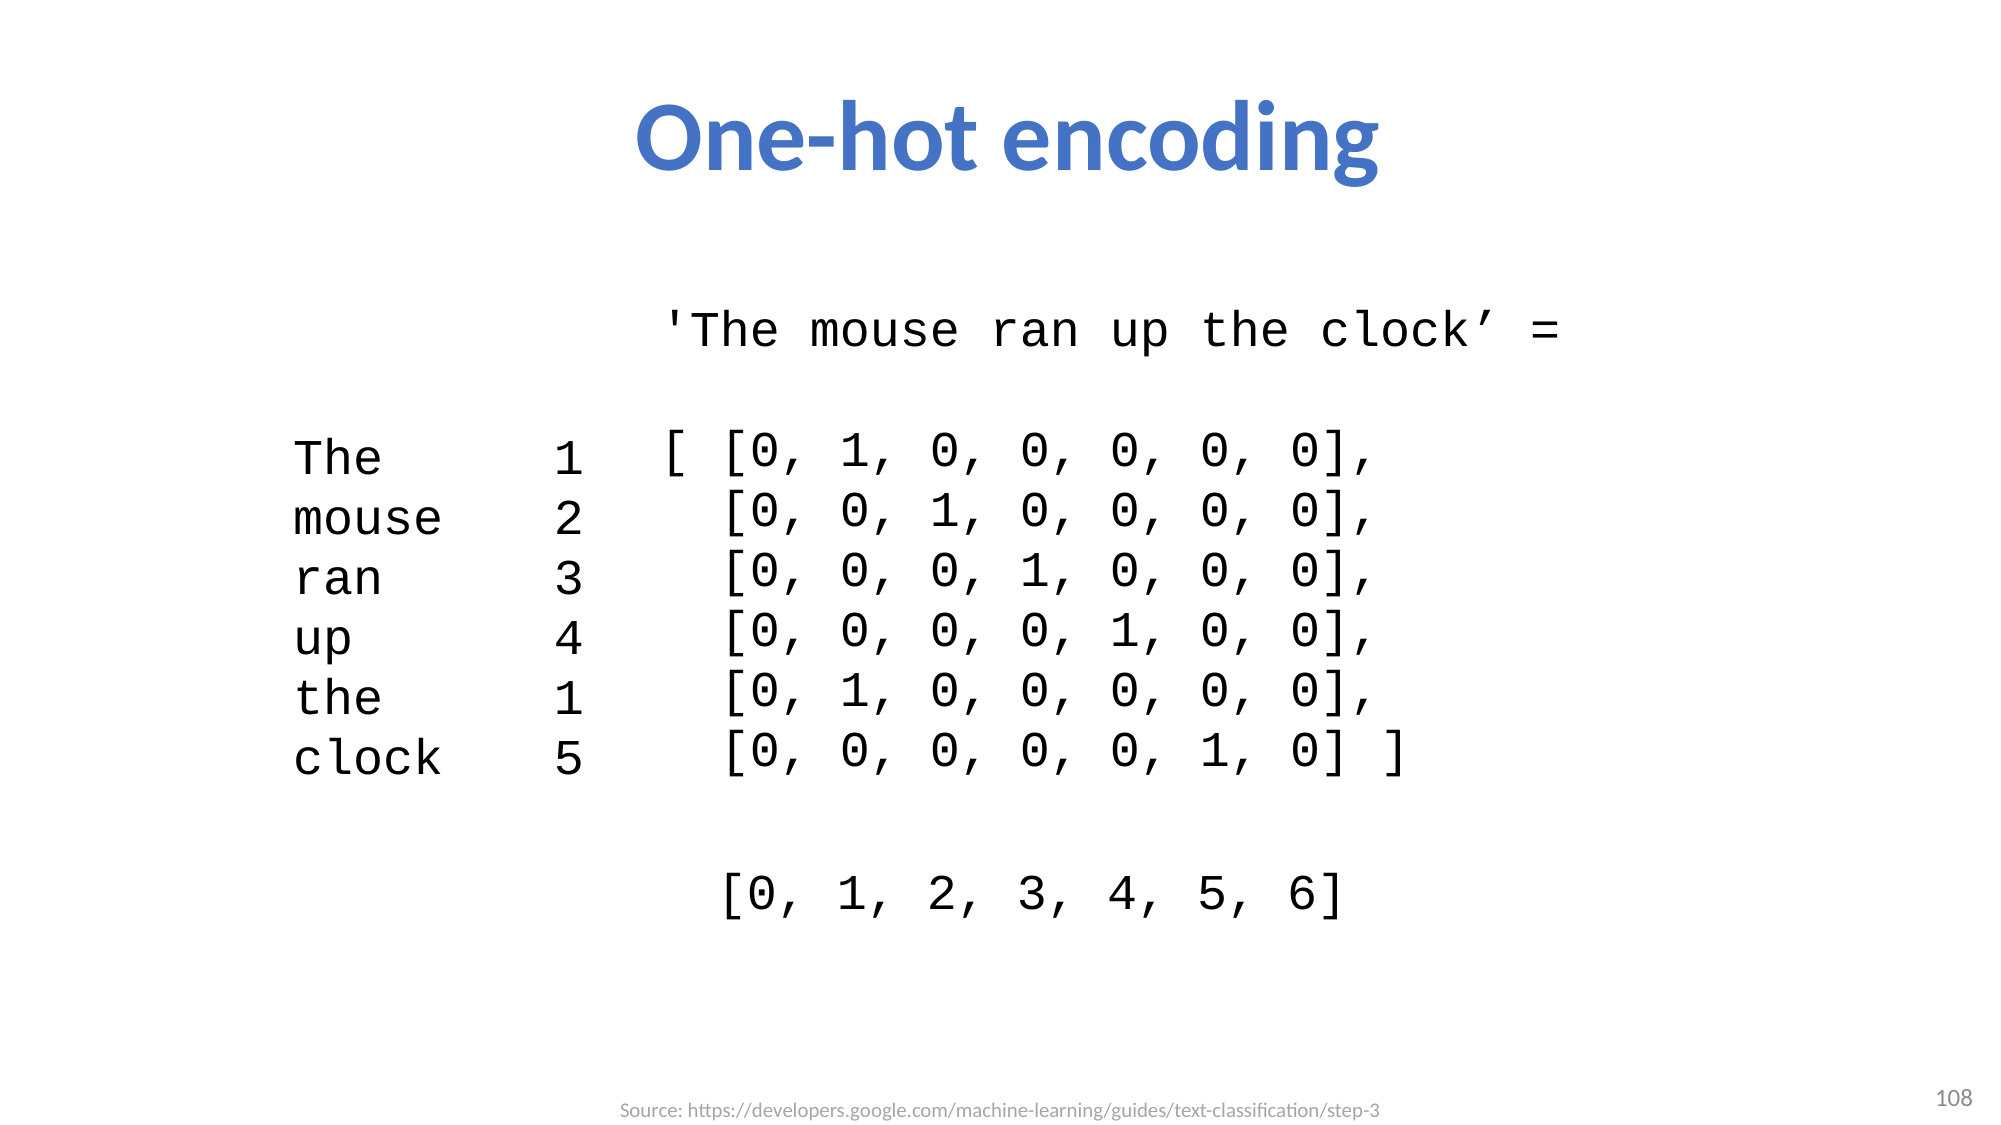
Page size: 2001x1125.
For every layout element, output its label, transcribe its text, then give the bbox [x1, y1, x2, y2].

text_box The mouse ran up the clock [612, 417, 1406, 793]
text_box 1 2 3 4 1 5 [539, 417, 612, 793]
text_box [0, 1, 2, 3, 4, 5, 6] [702, 852, 1427, 928]
text_box Source: https://developers.google.com/machine-learning/guides/text-classification/step-3 [539, 1089, 1461, 1125]
text_box The mouse ran up the clock [278, 417, 539, 793]
slide_number 108 [1830, 1076, 1989, 1116]
text_box 'The mouse ran up the clock’ = [ [0, 1, 0, 0, 0, 0, 0], [0, 0, 1, 0, 0, 0, 0], [0, 0, 0, 1, 0, 0, 0], [0, 0, 0, 0, 1, 0, 0], [0, 1, 0, 0, 0, 0, 0], [0, 0, 0, 0, 0, 1, 0] ] [645, 289, 1610, 844]
title One-hot encoding [87, 22, 1929, 240]
